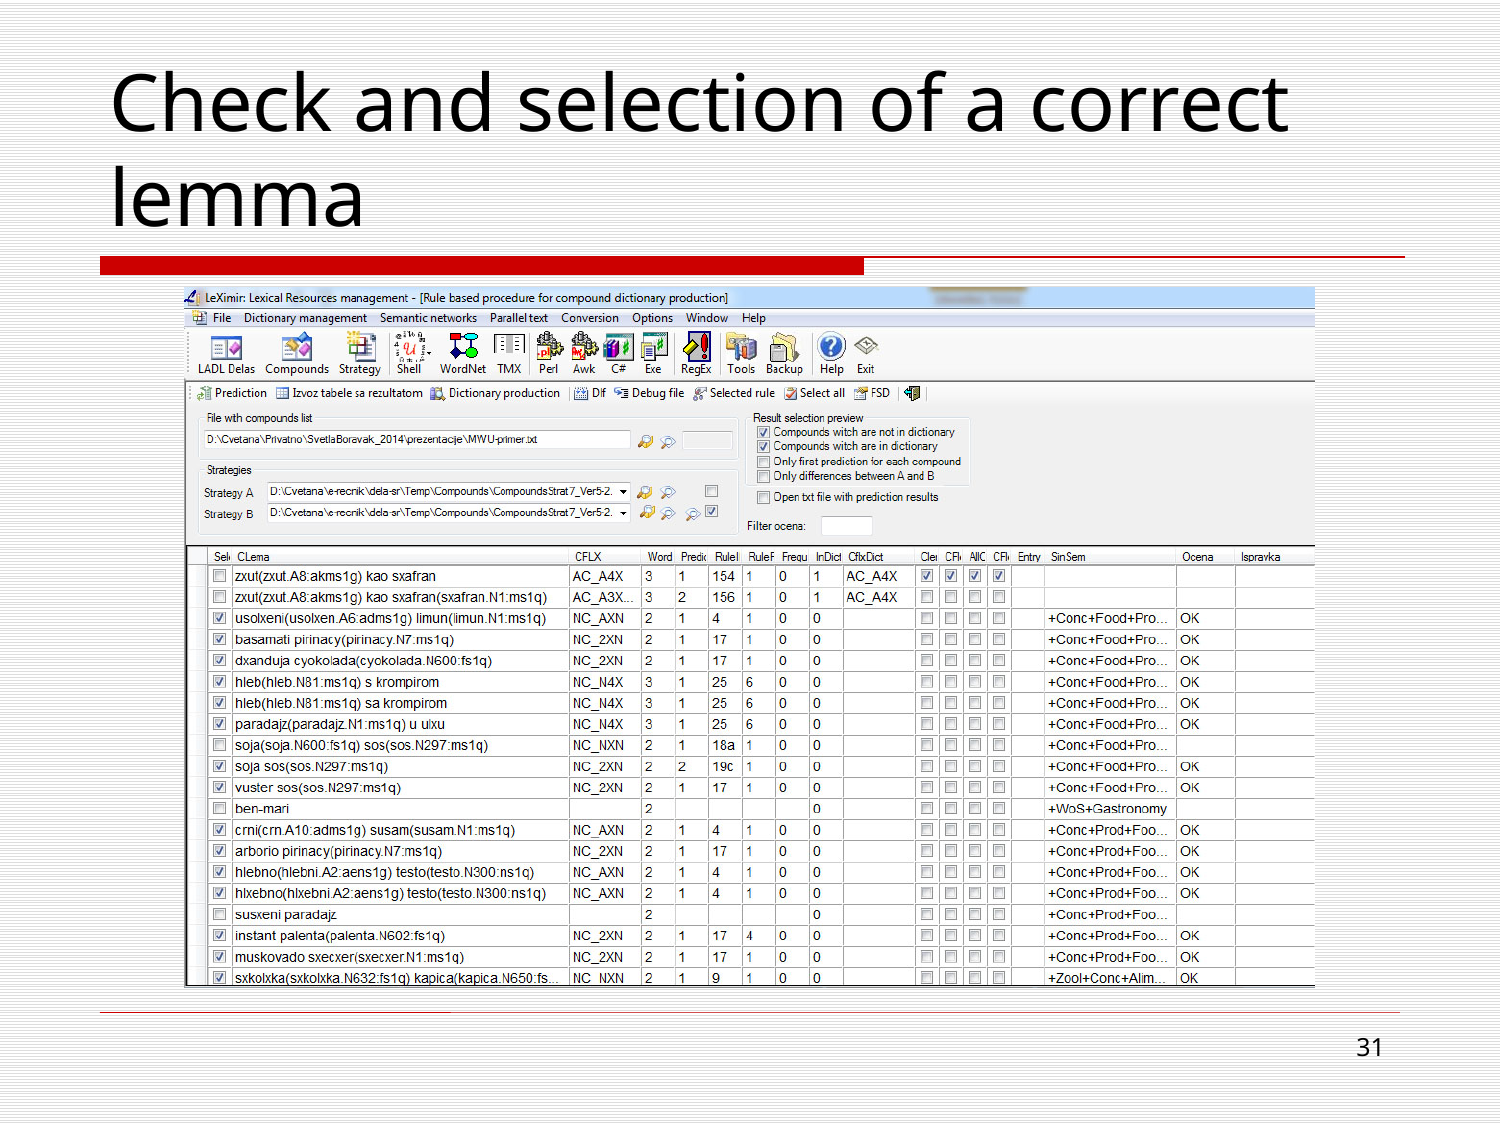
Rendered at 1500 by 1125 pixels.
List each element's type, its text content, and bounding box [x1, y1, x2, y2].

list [184, 287, 1315, 988]
title Check and selection of a correct lemma [94, 50, 1407, 250]
slide_number 31 [1074, 1024, 1400, 1103]
